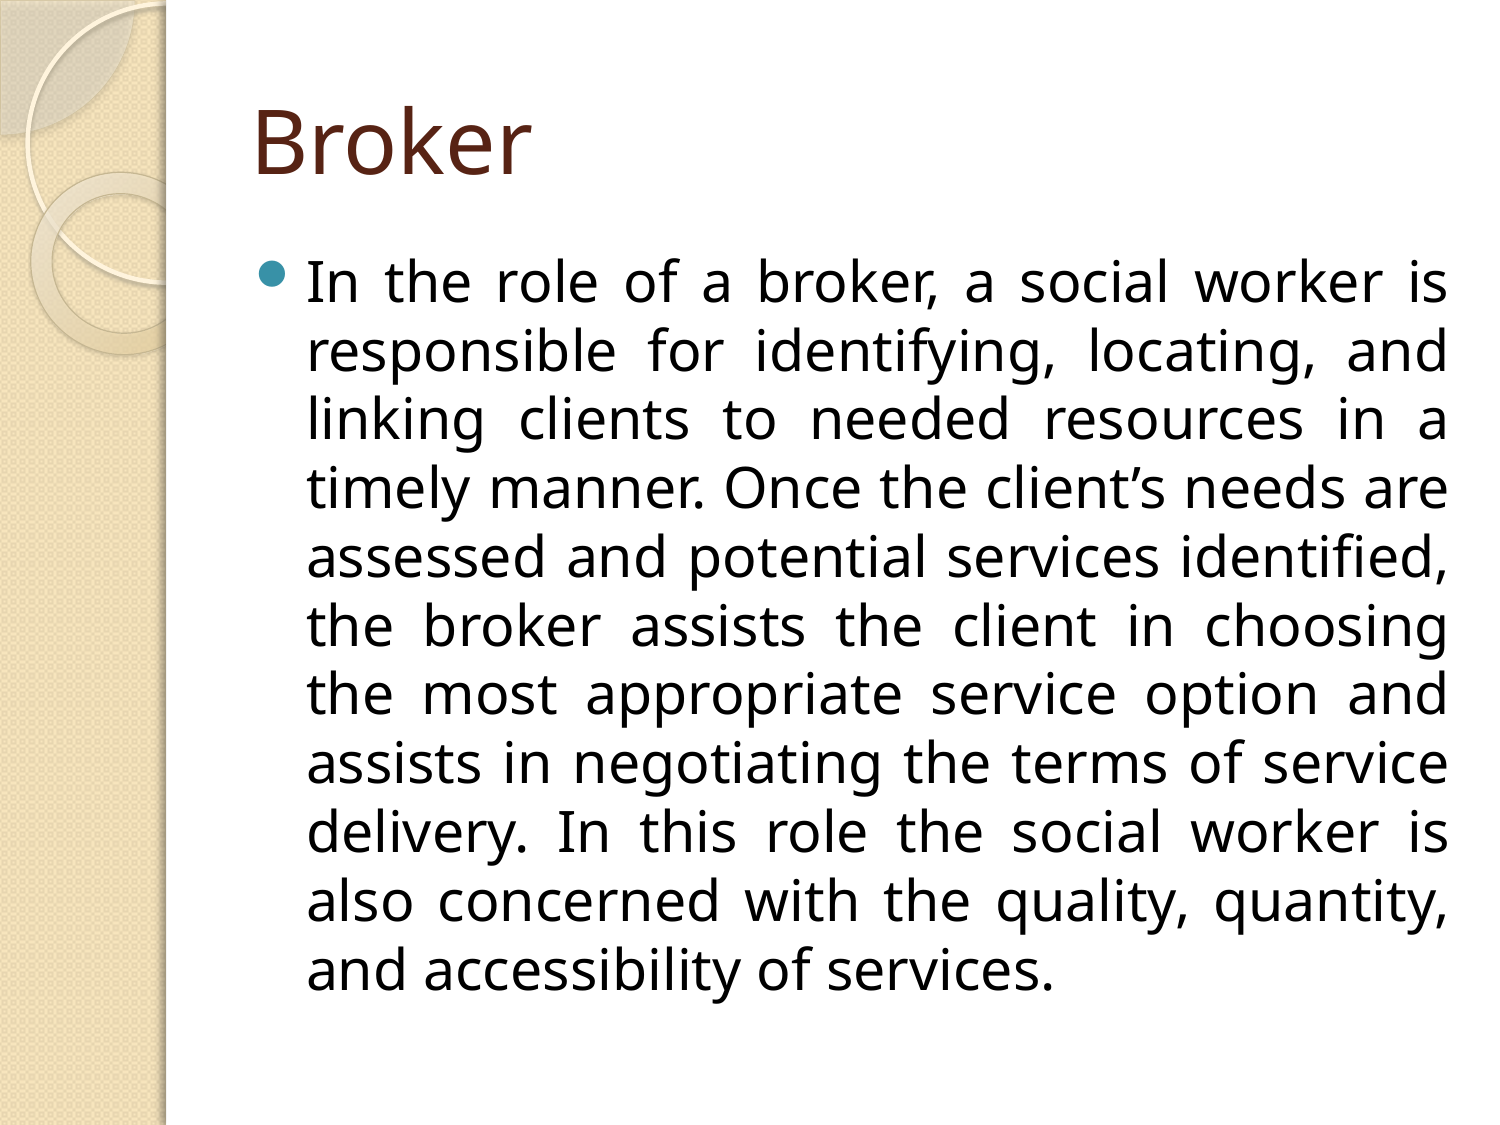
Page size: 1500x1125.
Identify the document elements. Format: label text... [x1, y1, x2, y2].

list In the role of a broker, a social worker is responsible for identifying, locating, and linking clients to needed resources in a timely manner. Once the client’s needs are assessed and potential services identified, the broker assists the client in choosing the most appropriate service option and assists in negotiating the terms of service delivery. In this role the social worker is also concerned with the quality, quantity, and accessibility of services. [235, 237, 1466, 1025]
title Broker [235, 45, 1466, 233]
